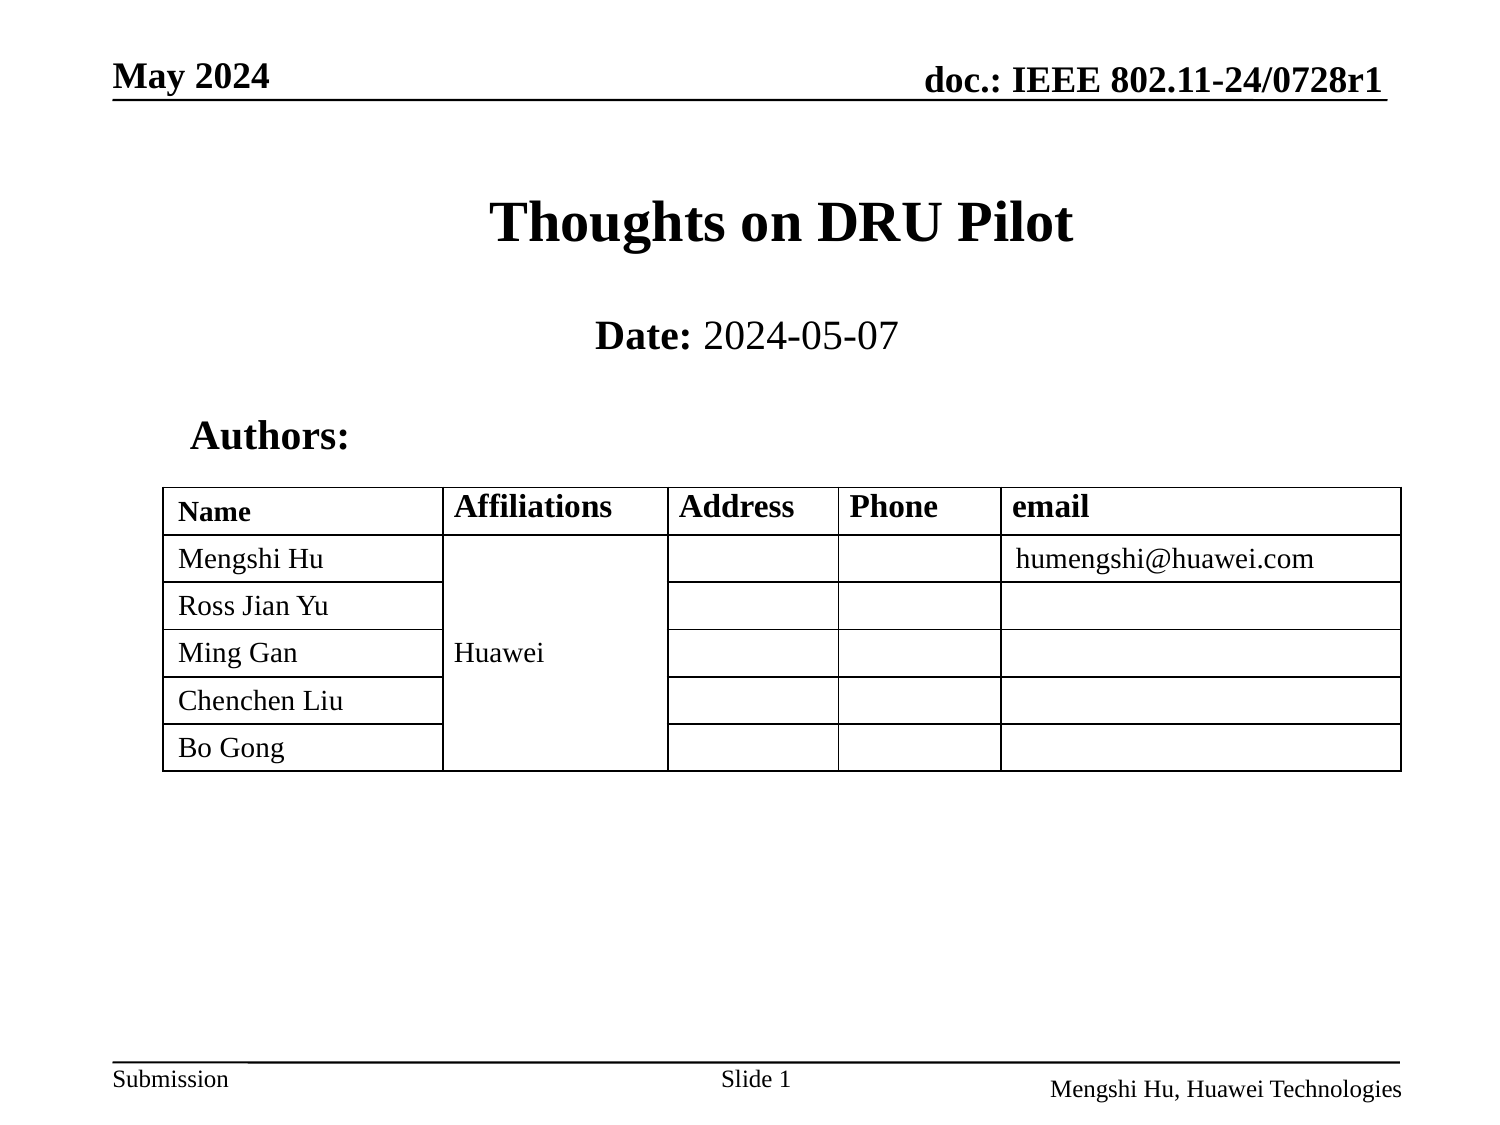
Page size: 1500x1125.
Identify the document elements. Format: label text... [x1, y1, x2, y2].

table_header Affiliations [444, 488, 667, 534]
table_cell [1002, 678, 1400, 723]
slide_number Slide 1 [712, 1061, 800, 1093]
table_cell Mengshi Hu [164, 536, 442, 581]
list Date: 2024-05-07 [109, 299, 1385, 363]
table_cell [669, 725, 838, 770]
table_cell Ming Gan [164, 630, 442, 676]
table_cell [839, 630, 1000, 676]
table_cell [1002, 583, 1400, 629]
table_header Address [669, 488, 838, 534]
table_cell Huawei [444, 536, 667, 770]
table_cell [839, 678, 1000, 723]
table_cell [839, 536, 1000, 581]
table_cell [669, 678, 838, 723]
table_cell humengshi@huawei.com [1002, 536, 1400, 581]
table_cell [839, 725, 1000, 770]
table_cell Bo Gong [164, 725, 442, 770]
table_cell [1002, 725, 1400, 770]
table_header Phone [839, 488, 1000, 534]
table_cell Ross Jian Yu [164, 583, 442, 629]
table_cell [669, 630, 838, 676]
table_header email [1002, 488, 1400, 534]
table_cell [669, 536, 838, 581]
table_cell [669, 583, 838, 629]
table_cell [839, 583, 1000, 629]
table_cell Chenchen Liu [164, 678, 442, 723]
text_box Authors: [174, 400, 413, 463]
table_header Name [164, 488, 442, 534]
table_cell [1002, 630, 1400, 676]
title Thoughts on DRU Pilot [126, 148, 1438, 274]
